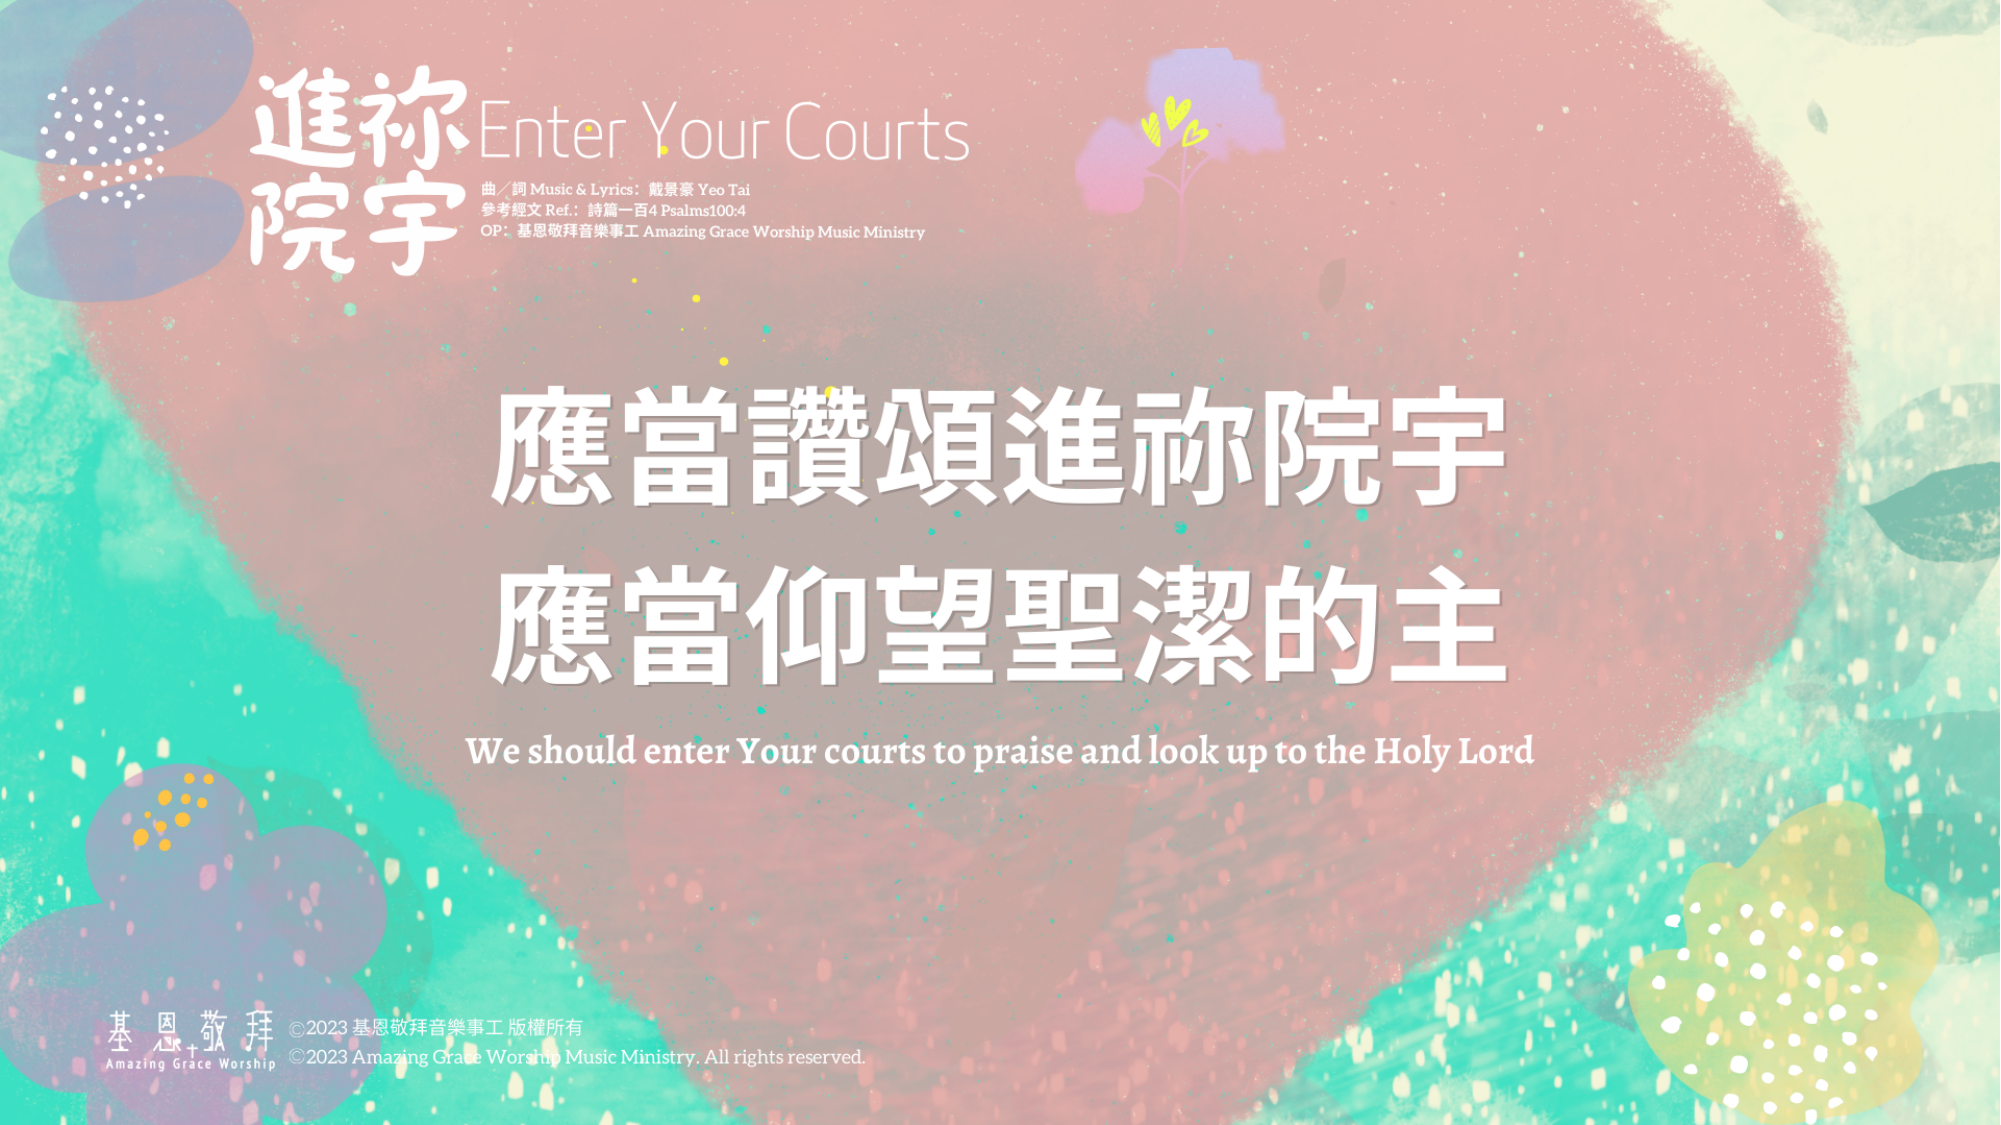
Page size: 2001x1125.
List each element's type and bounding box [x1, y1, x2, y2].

list [0, 0, 2000, 1125]
